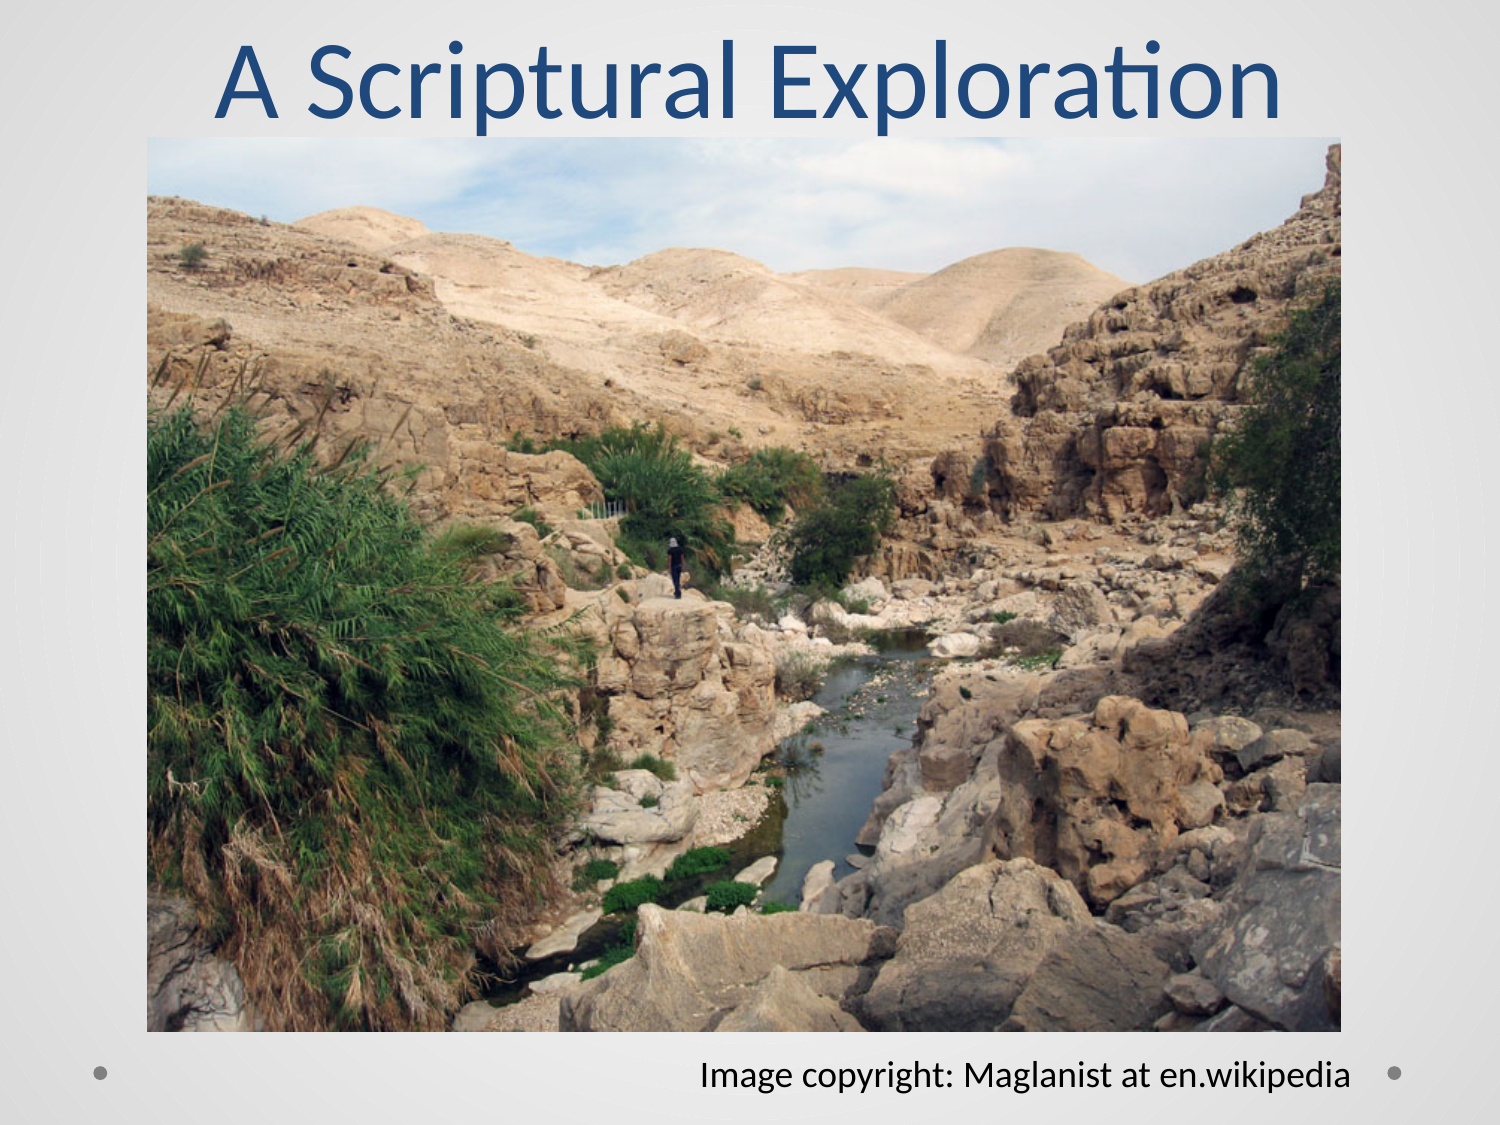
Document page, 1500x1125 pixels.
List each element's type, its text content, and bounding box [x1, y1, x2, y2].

title A Scriptural Exploration [75, 0, 1425, 149]
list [147, 136, 1341, 1033]
text_box Image copyright: Maglanist at en.wikipedia [655, 1042, 1375, 1103]
